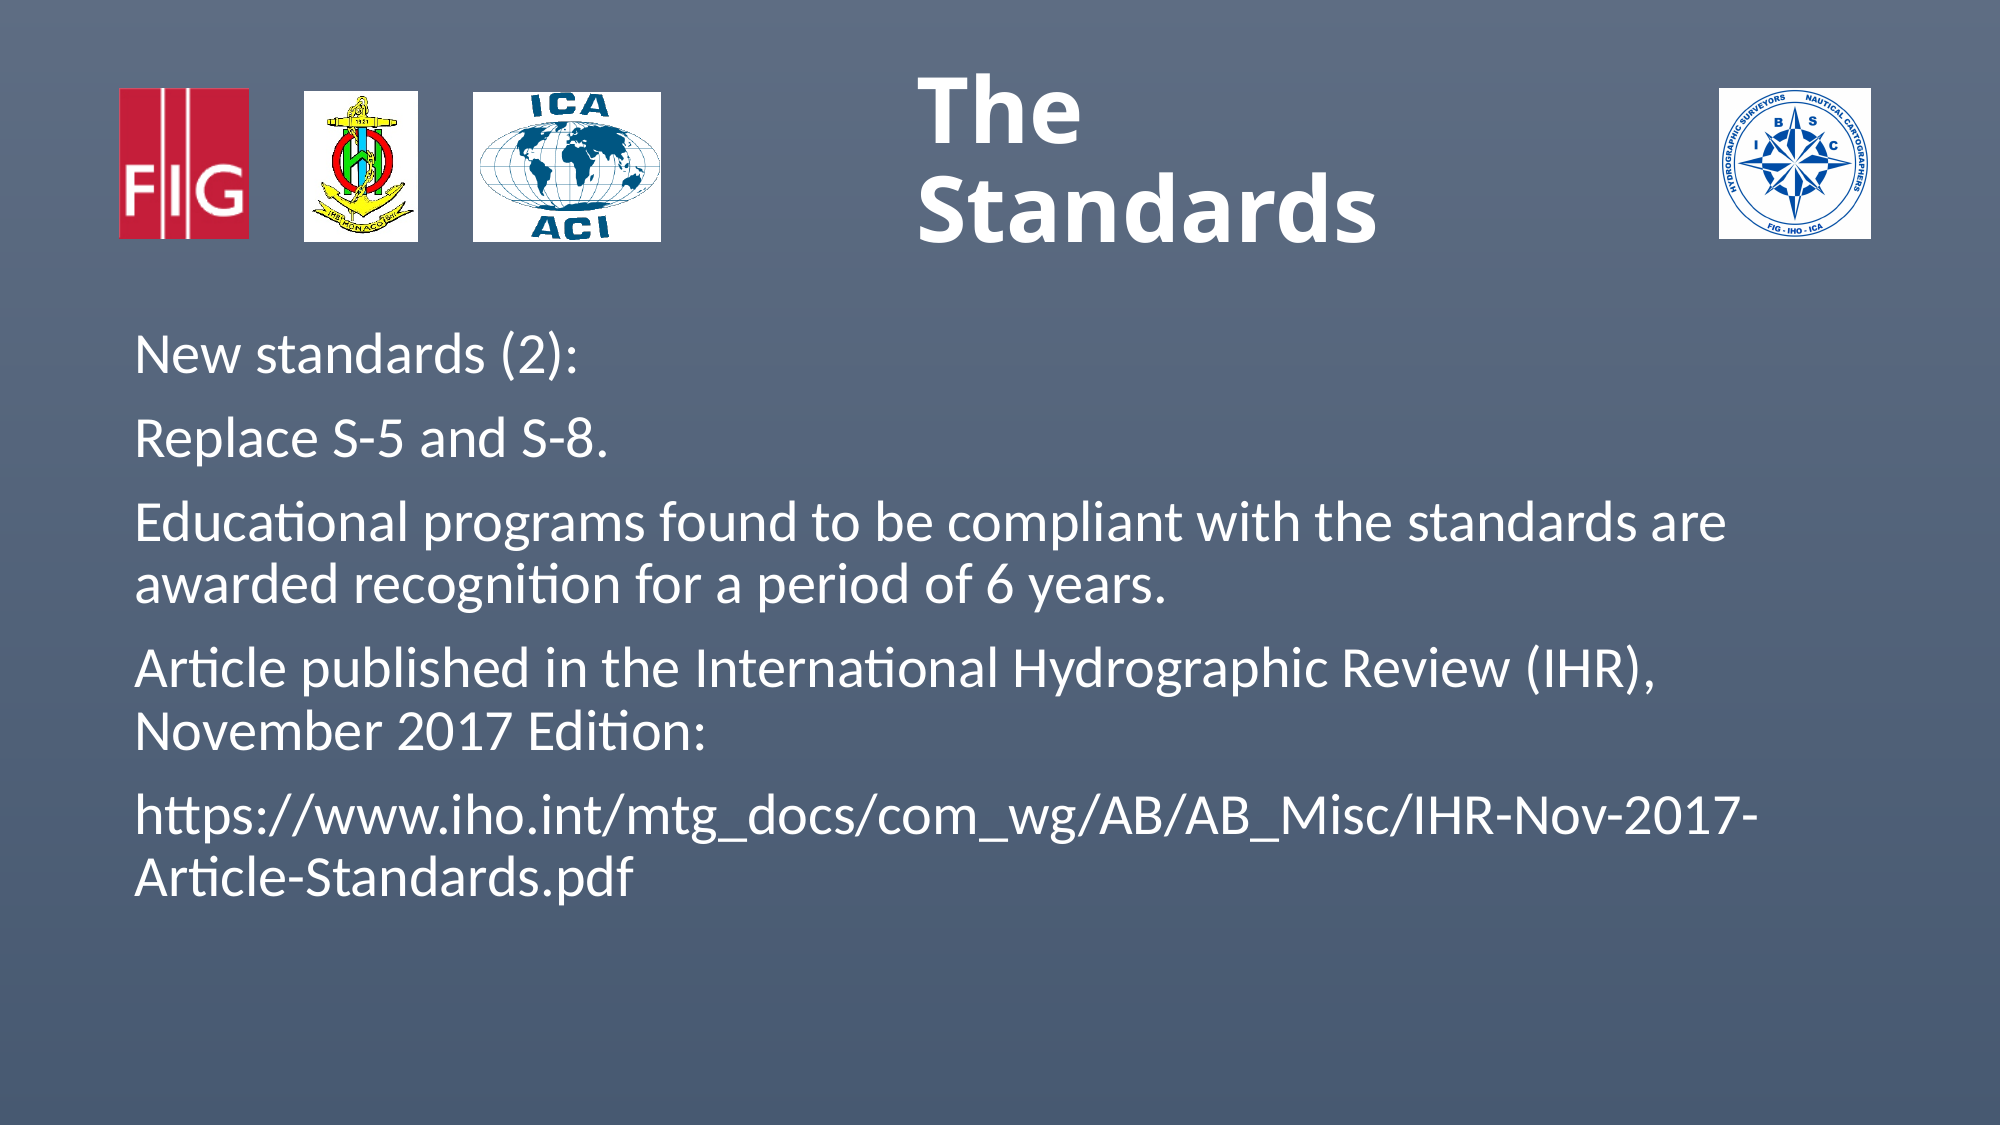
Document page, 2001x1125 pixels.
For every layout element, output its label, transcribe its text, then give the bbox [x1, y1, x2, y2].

picture [473, 91, 661, 242]
text_box The Standards [901, 54, 1550, 273]
picture [119, 88, 249, 239]
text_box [1719, 88, 1871, 239]
list New standards (2): Replace S-5 and S-8. Educational programs found to be compliant with the standards are awarded recognition for a period of 6 years. Article published in the International Hydrographic Review (IHR), November 2017 Edition: https://www.iho.int/mtg_docs/com_wg/AB/AB_Misc/IHR-Nov-2017-Article-Standards.pdf [119, 315, 1910, 1071]
picture [304, 91, 418, 242]
